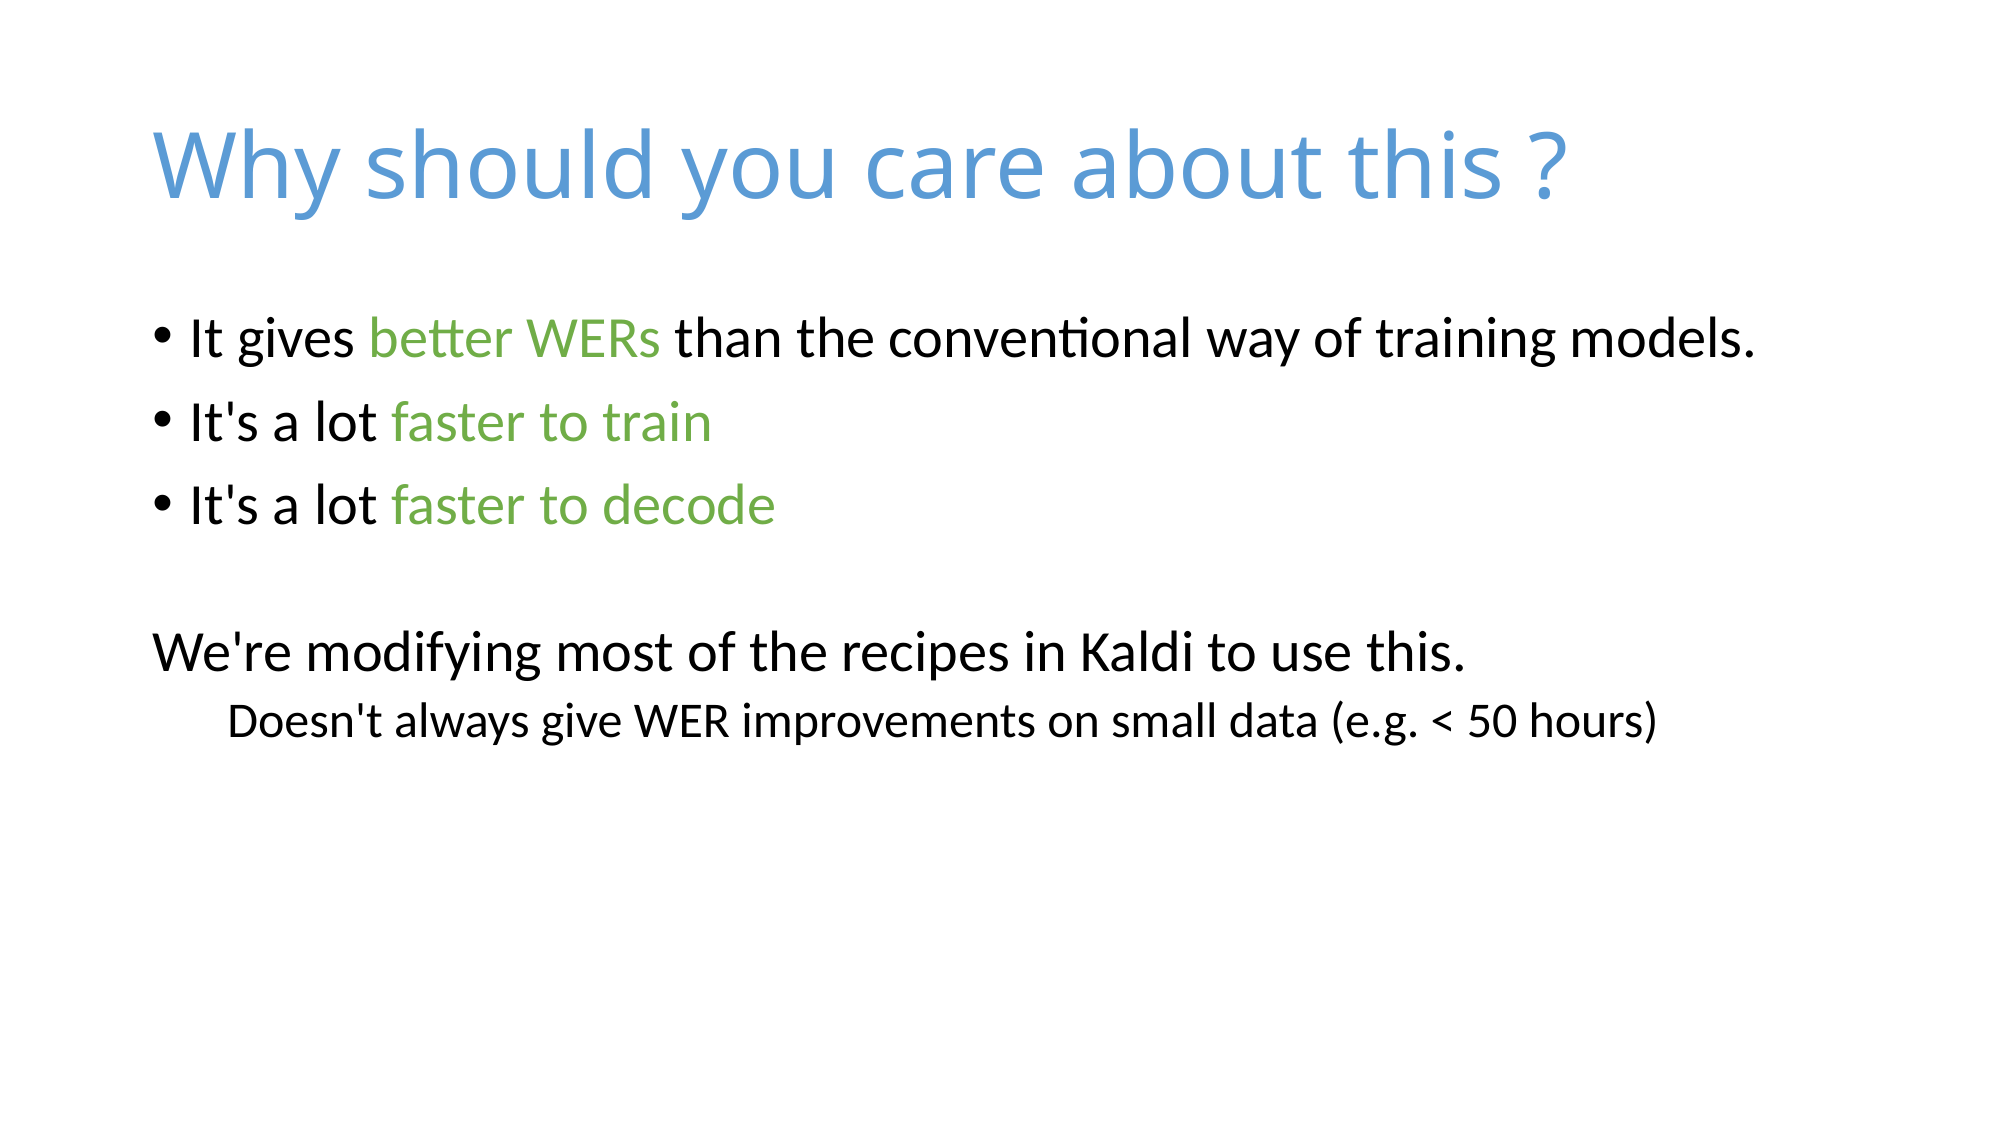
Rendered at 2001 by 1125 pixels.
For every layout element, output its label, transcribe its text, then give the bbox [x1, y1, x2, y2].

title Why should you care about this ? [137, 59, 1863, 278]
list It gives better WERs than the conventional way of training models. It's a lot faster to train It's a lot faster to decode We're modifying most of the recipes in Kaldi to use this. Doesn't always give WER improvements on small data (e.g. < 50 hours) [137, 299, 1863, 1014]
